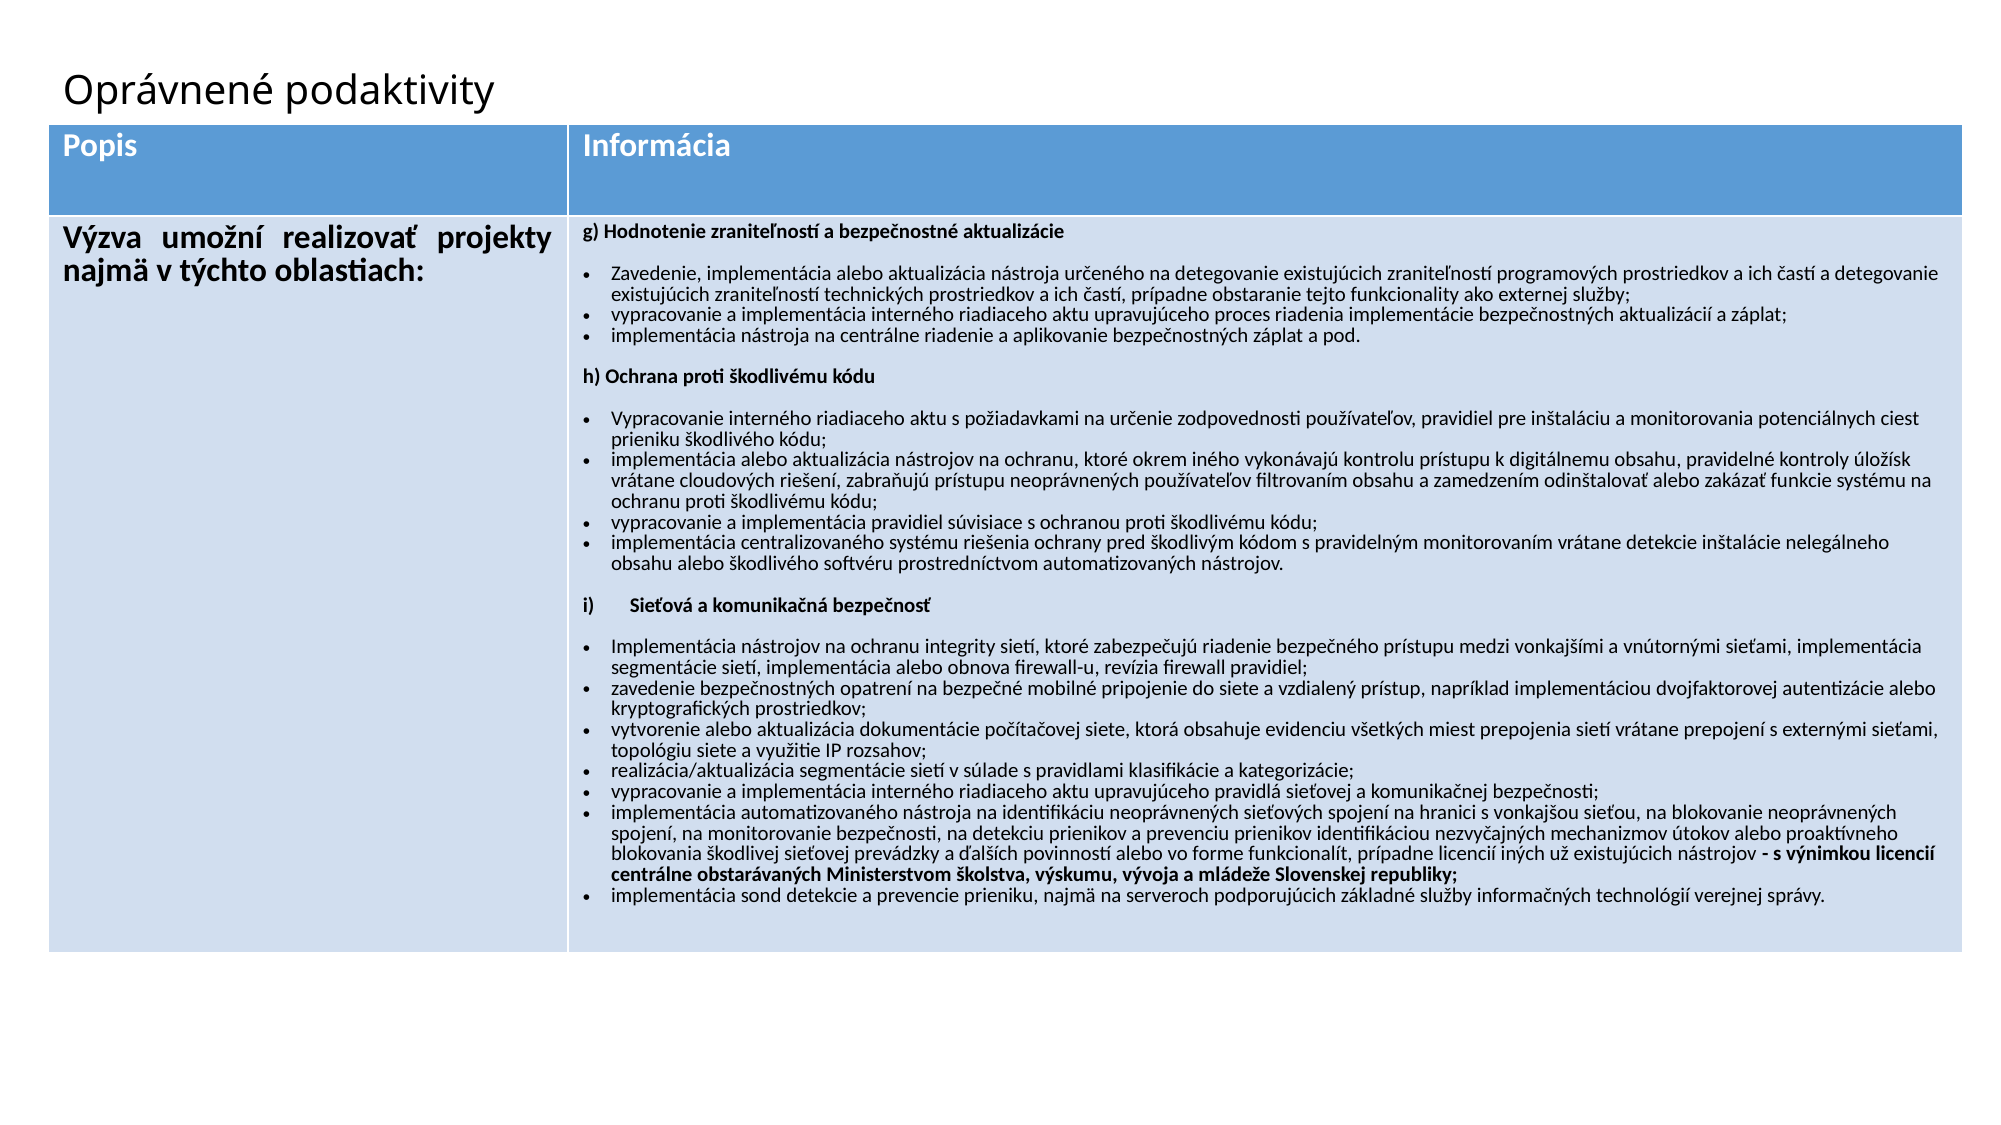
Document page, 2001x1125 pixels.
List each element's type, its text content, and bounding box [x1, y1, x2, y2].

table_header Informácia [569, 125, 1962, 215]
table_header Popis [49, 125, 567, 215]
table_cell g) Hodnotenie zraniteľností a bezpečnostné aktualizácie Zavedenie, implementácia alebo aktualizácia nástroja určeného na detegovanie existujúcich zraniteľností programových prostriedkov a ich častí a detegovanie existujúcich zraniteľností technických prostriedkov a ich častí, prípadne obstaranie tejto funkcionality ako externej služby; vypracovanie a implementácia interného riadiaceho aktu upravujúceho proces riadenia implementácie bezpečnostných aktualizácií a záplat; implementácia nástroja na centrálne riadenie a aplikovanie bezpečnostných záplat a pod. h) Ochrana proti škodlivému kódu Vypracovanie interného riadiaceho aktu s požiadavkami na určenie zodpovednosti používateľov, pravidiel pre inštaláciu a monitorovania potenciálnych ciest prieniku škodlivého kódu; implementácia alebo aktualizácia nástrojov na ochranu, ktoré okrem iného vykonávajú kontrolu prístupu k digitálnemu obsahu, pravidelné kontroly úložísk vrátane cloudových riešení, zabraňujú prístupu neoprávnených používateľov filtrovaním obsahu a zamedzením odinštalovať alebo zakázať funkcie systému na ochranu proti škodlivému kódu; vypracovanie a implementácia pravidiel súvisiace s ochranou proti škodlivému kódu; implementácia centralizovaného systému riešenia ochrany pred škodlivým kódom s pravidelným monitorovaním vrátane detekcie inštalácie nelegálneho obsahu alebo škodlivého softvéru prostredníctvom automatizovaných nástrojov. Sieťová a komunikačná bezpečnosť Implementácia nástrojov na ochranu integrity sietí, ktoré zabezpečujú riadenie bezpečného prístupu medzi vonkajšími a vnútornými sieťami, implementácia segmentácie sietí, implementácia alebo obnova firewall-u, revízia firewall pravidiel; zavedenie bezpečnostných opatrení na bezpečné mobilné pripojenie do siete a vzdialený prístup, napríklad implementáciou dvojfaktorovej autentizácie alebo kryptografických prostriedkov; vytvorenie alebo aktualizácia dokumentácie počítačovej siete, ktorá obsahuje evidenciu všetkých miest prepojenia sietí vrátane prepojení s externými sieťami, topológiu siete a využitie IP rozsahov; realizácia/aktualizácia segmentácie sietí v súlade s pravidlami klasifikácie a kategorizácie; vypracovanie a implementácia interného riadiaceho aktu upravujúceho pravidlá sieťovej a komunikačnej bezpečnosti; implementácia automatizovaného nástroja na identifikáciu neoprávnených sieťových spojení na hranici s vonkajšou sieťou, na blokovanie neoprávnených spojení, na monitorovanie bezpečnosti, na detekciu prienikov a prevenciu prienikov identifikáciou nezvyčajných mechanizmov útokov alebo proaktívneho blokovania škodlivej sieťovej prevádzky a ďalších povinností alebo vo forme funkcionalít, prípadne licencií iných už existujúcich nástrojov - s výnimkou licencií centrálne obstarávaných Ministerstvom školstva, výskumu, vývoja a mládeže Slovenskej republiky; implementácia sond detekcie a prevencie prieniku, najmä na serveroch podporujúcich základné služby informačných technológií verejnej správy. [569, 217, 1962, 952]
table_cell Výzva umožní realizovať projekty najmä v týchto oblastiach: [49, 217, 567, 952]
title Oprávnené podaktivity [47, 48, 1548, 123]
